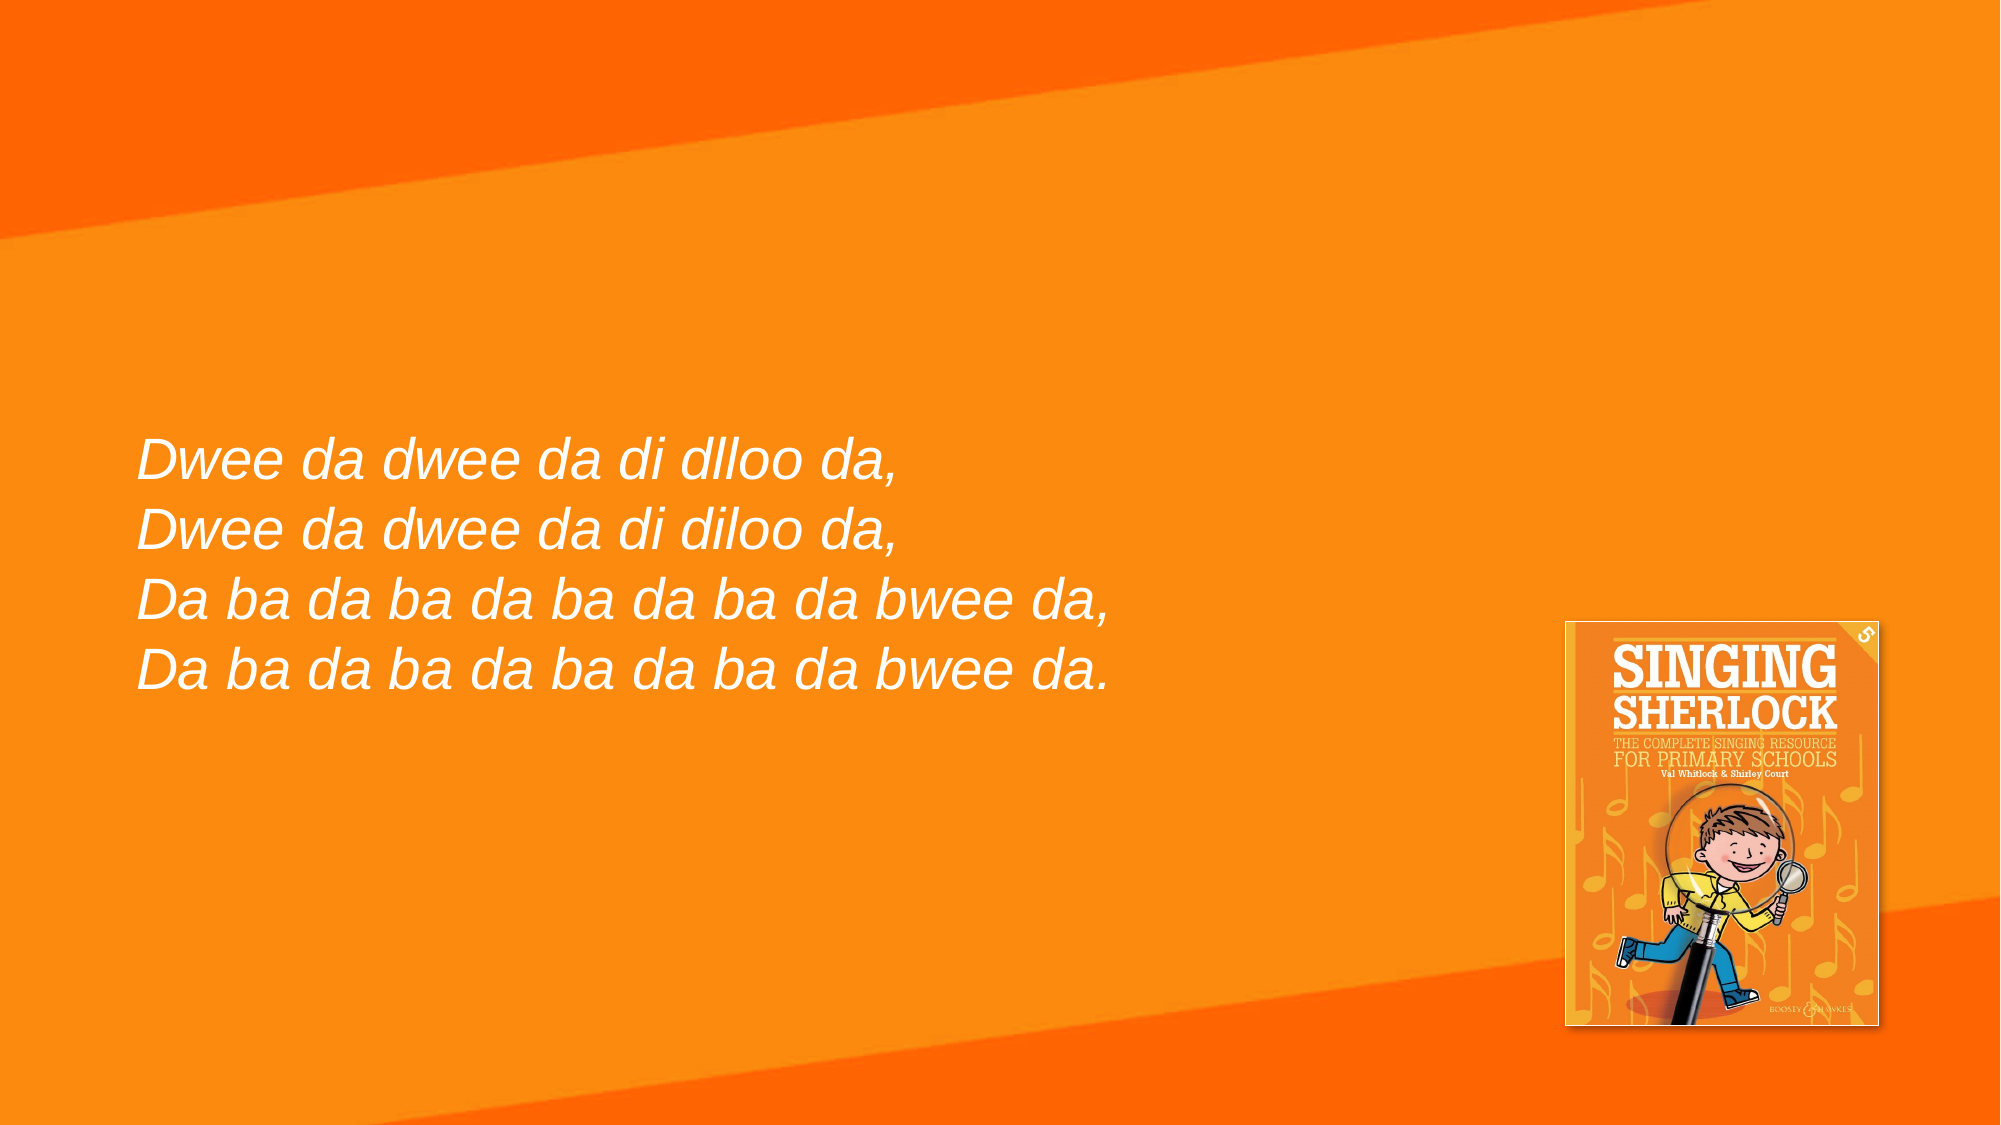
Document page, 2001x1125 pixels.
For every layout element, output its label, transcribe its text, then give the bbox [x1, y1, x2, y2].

text_box Dwee da dwee da di dlloo da, Dwee da dwee da di diloo da, Da ba da ba da ba da ba da bwee da, Da ba da ba da ba da ba da bwee da. [121, 413, 1544, 709]
picture [0, 0, 2001, 1125]
